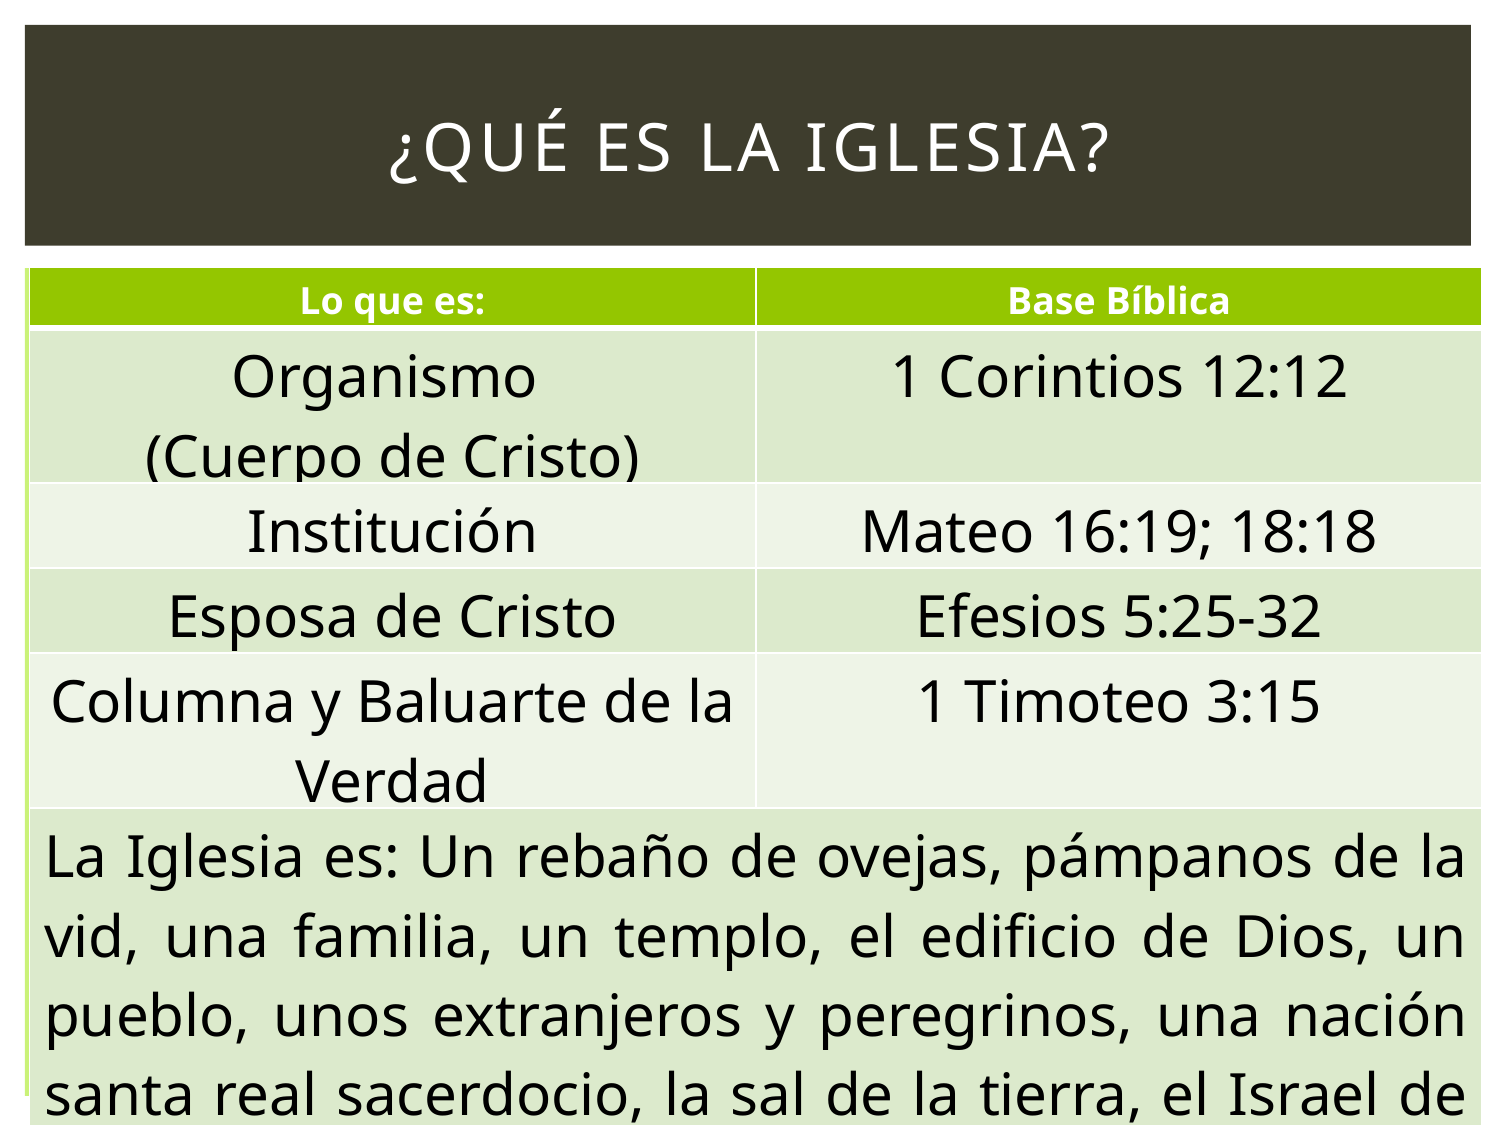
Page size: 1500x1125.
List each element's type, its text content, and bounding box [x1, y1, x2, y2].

table_header Lo que es: [30, 268, 755, 325]
table_cell Organismo (Cuerpo de Cristo) [30, 331, 755, 482]
table_cell 1 Timoteo 3:15 [757, 654, 1481, 807]
table_cell Institución [30, 484, 755, 567]
table_header Base Bíblica [757, 268, 1481, 325]
table_cell Efesios 5:25-32 [757, 569, 1481, 652]
table_cell 1 Corintios 12:12 [757, 331, 1481, 482]
table_cell Columna y Baluarte de la Verdad [30, 654, 755, 807]
table_cell Esposa de Cristo [30, 569, 755, 652]
table_cell La Iglesia es: Un rebaño de ovejas, pámpanos de la vid, una familia, un templo, el edificio de Dios, un pueblo, unos extranjeros y peregrinos, una nación santa real sacerdocio, la sal de la tierra, el Israel de Dios, etc. [30, 809, 1481, 1125]
title ¿Qué es la iglesia? [62, 58, 1438, 232]
table_cell Mateo 16:19; 18:18 [757, 484, 1481, 567]
